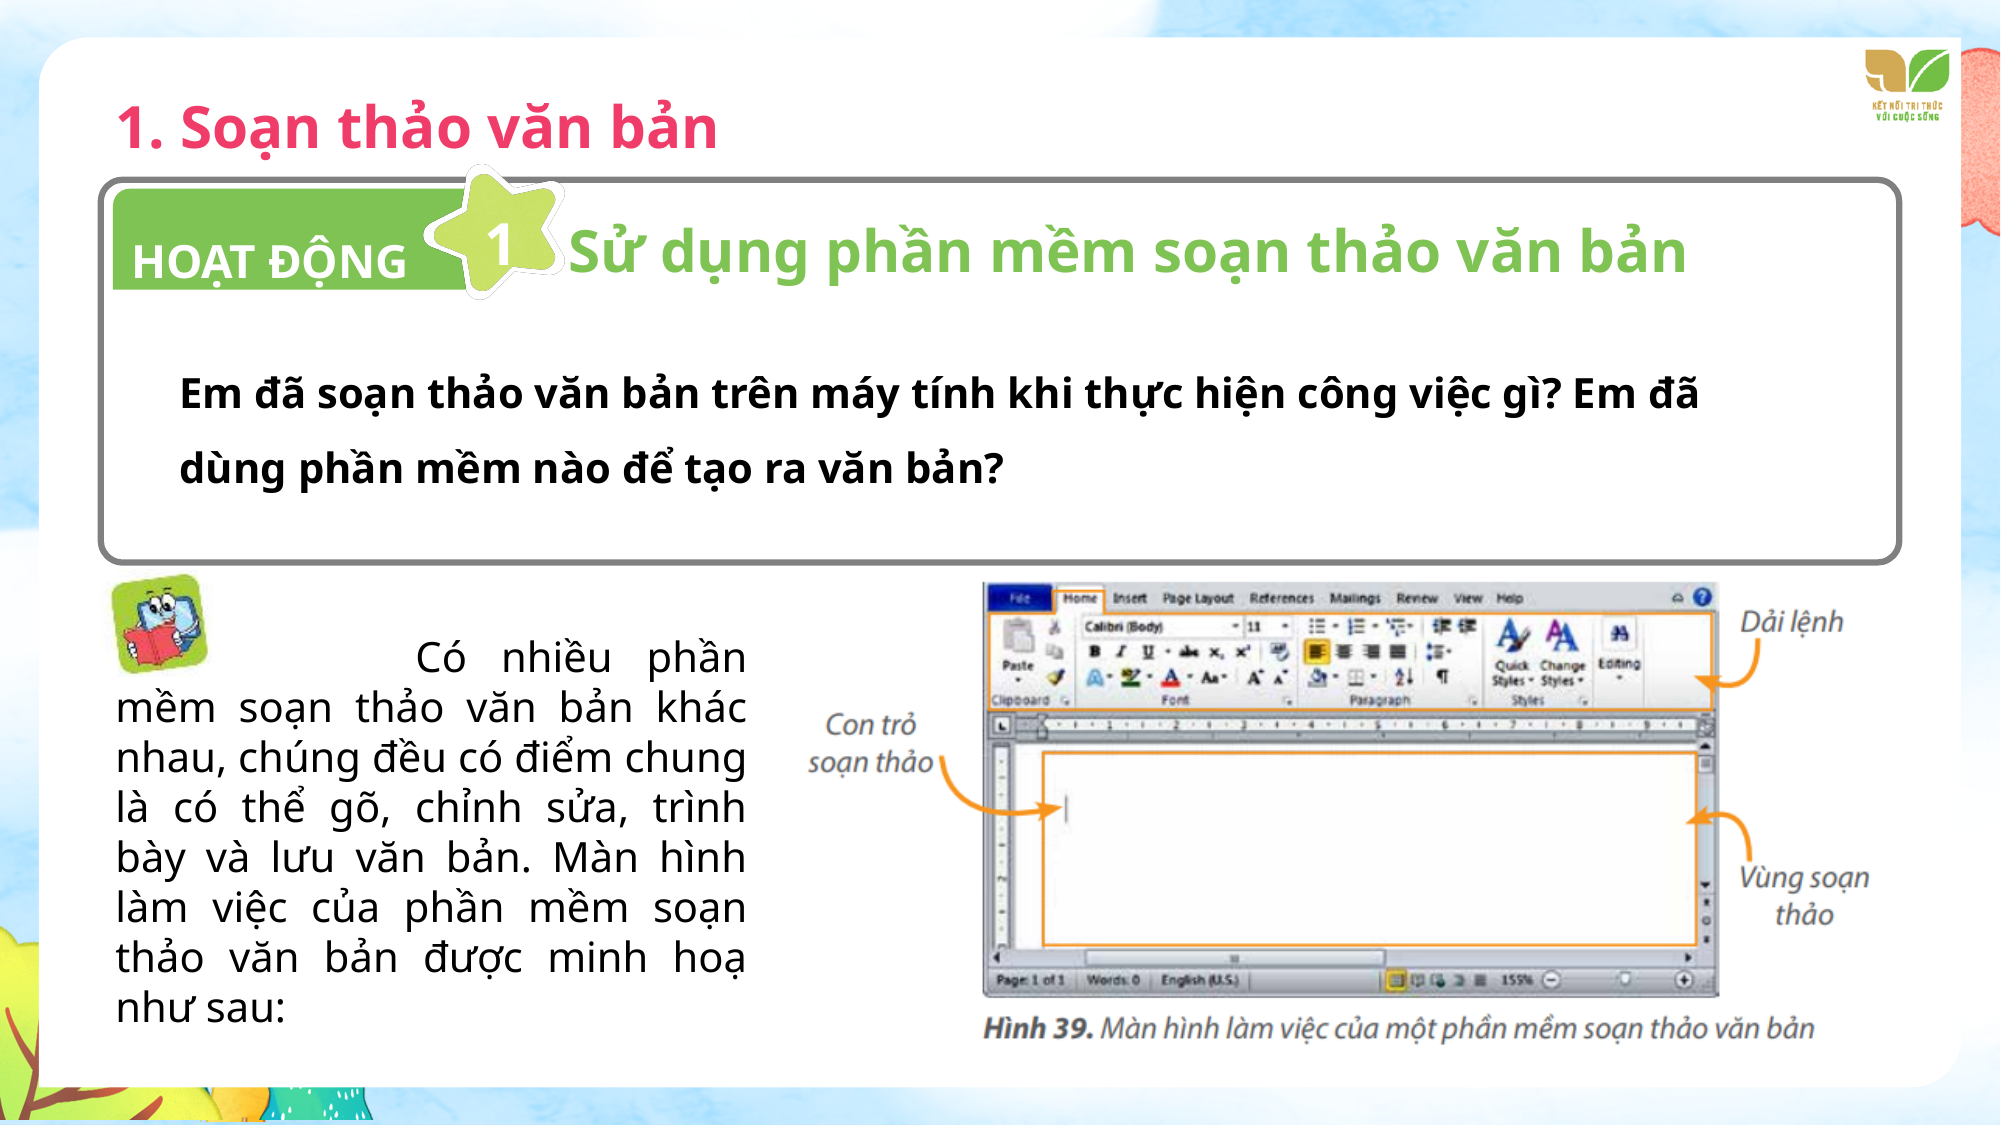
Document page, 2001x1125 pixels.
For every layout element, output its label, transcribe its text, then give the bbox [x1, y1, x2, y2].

text_box Có nhiều phần mềm soạn thảo văn bản khác nhau, chúng đều có điểm chung là có thể gõ, chỉnh sửa, trình bày và lưu văn bản. Màn hình làm việc của phần mềm soạn thảo văn bản được minh hoạ như sau: [100, 623, 763, 1089]
picture [0, 0, 2001, 1125]
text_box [100, 158, 1900, 563]
text_box 1. Soạn thảo văn bản [100, 48, 1616, 158]
